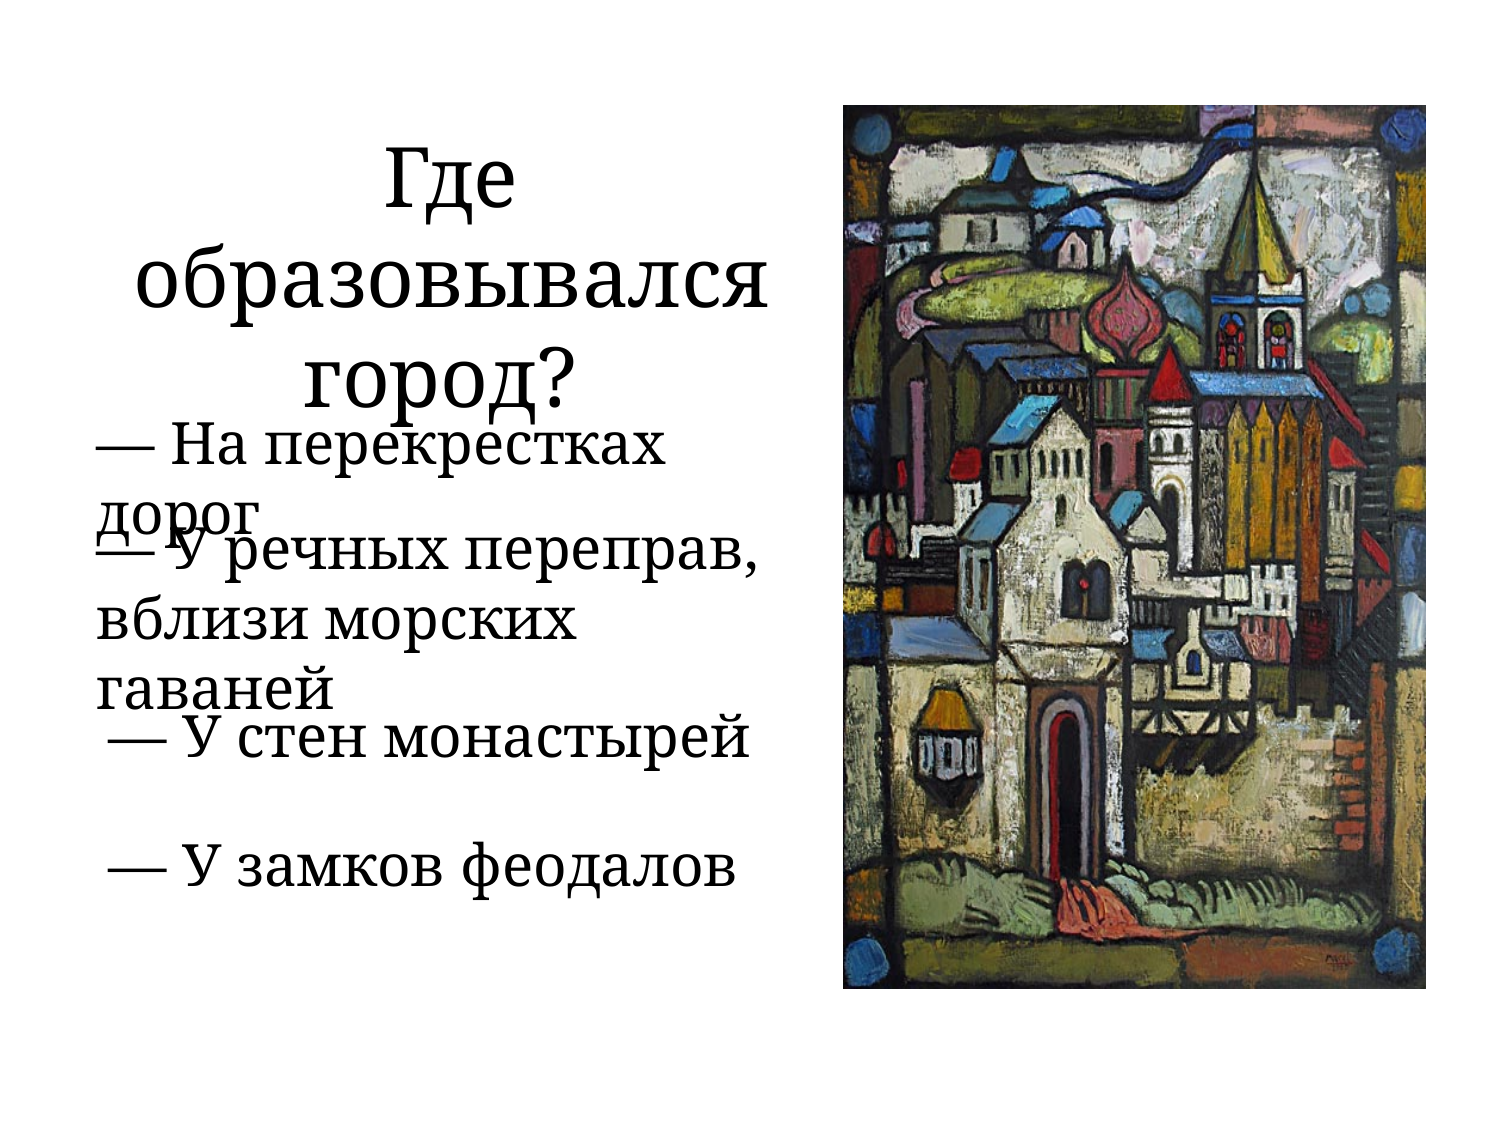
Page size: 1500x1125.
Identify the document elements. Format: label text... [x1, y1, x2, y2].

text_box — У речных переправ, вблизи морских гаваней [81, 503, 786, 729]
text_box — У стен монастырей [93, 691, 809, 777]
picture [843, 105, 1426, 989]
text_box — У замков феодалов [93, 820, 786, 906]
text_box Где образовывался город? [81, 117, 821, 432]
text_box — На перекрестках дорог [82, 398, 809, 554]
